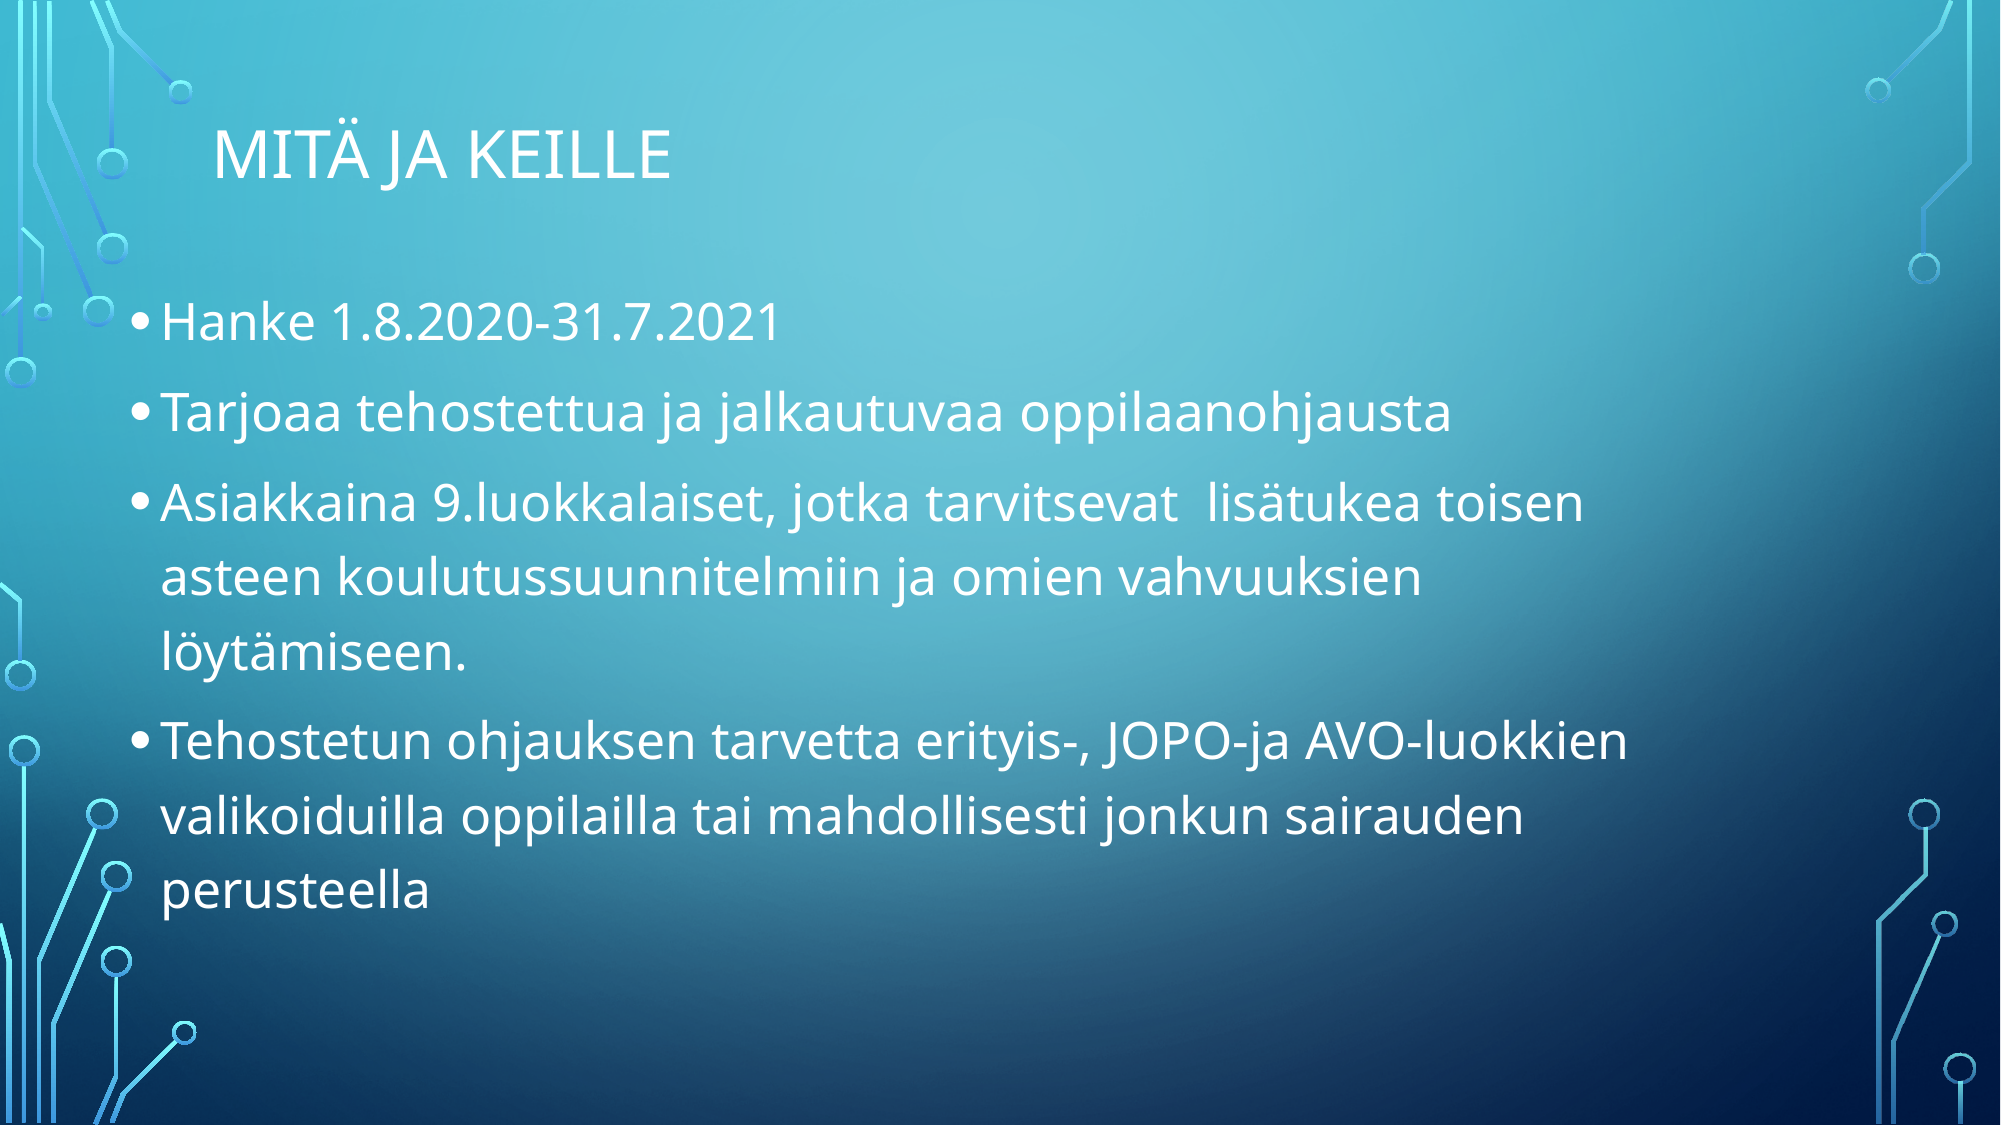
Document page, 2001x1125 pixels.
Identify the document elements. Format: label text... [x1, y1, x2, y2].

list Hanke 1.8.2020-31.7.2021 Tarjoaa tehostettua ja jalkautuvaa oppilaanohjausta Asiakkaina 9.luokkalaiset, jotka tarvitsevat lisätukea toisen asteen koulutussuunnitelmiin ja omien vahvuuksien löytämiseen. Tehostetun ohjauksen tarvetta erityis-, JOPO-ja AVO-luokkien valikoiduilla oppilailla tai mahdollisesti jonkun sairauden perusteella [114, 268, 1740, 933]
title MITÄ JA KEILLE [196, 84, 1822, 230]
